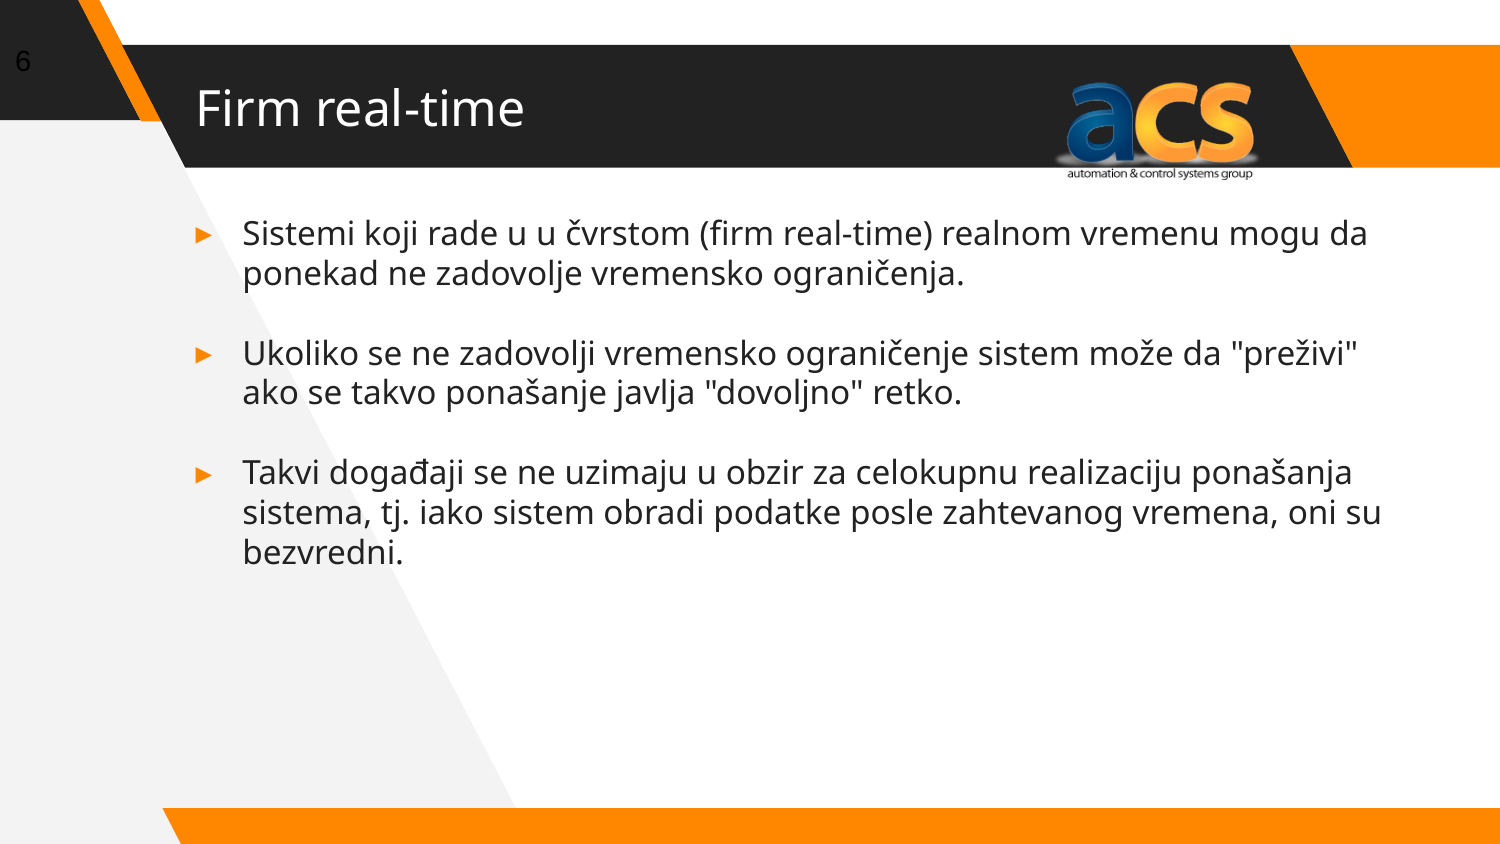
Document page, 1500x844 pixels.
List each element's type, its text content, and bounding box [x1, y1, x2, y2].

slide_number 6 [0, 0, 98, 121]
picture [1052, 56, 1466, 186]
list Sistemi koji rade u u čvrstom (firm real-time) realnom vremenu mogu da ponekad ne zadovolje vremensko ograničenja. Ukoliko se ne zadovolji vremensko ograničenje sistem može da "preživi" ako se takvo ponašanje javlja "dovoljno" retko. Takvi događaji se ne uzimaju u obzir za celokupnu realizaciju ponašanja sistema, tj. iako sistem obradi podatke posle zahtevanog vremena, oni su bezvredni. [180, 196, 1425, 773]
title Firm real-time [180, 44, 1424, 168]
